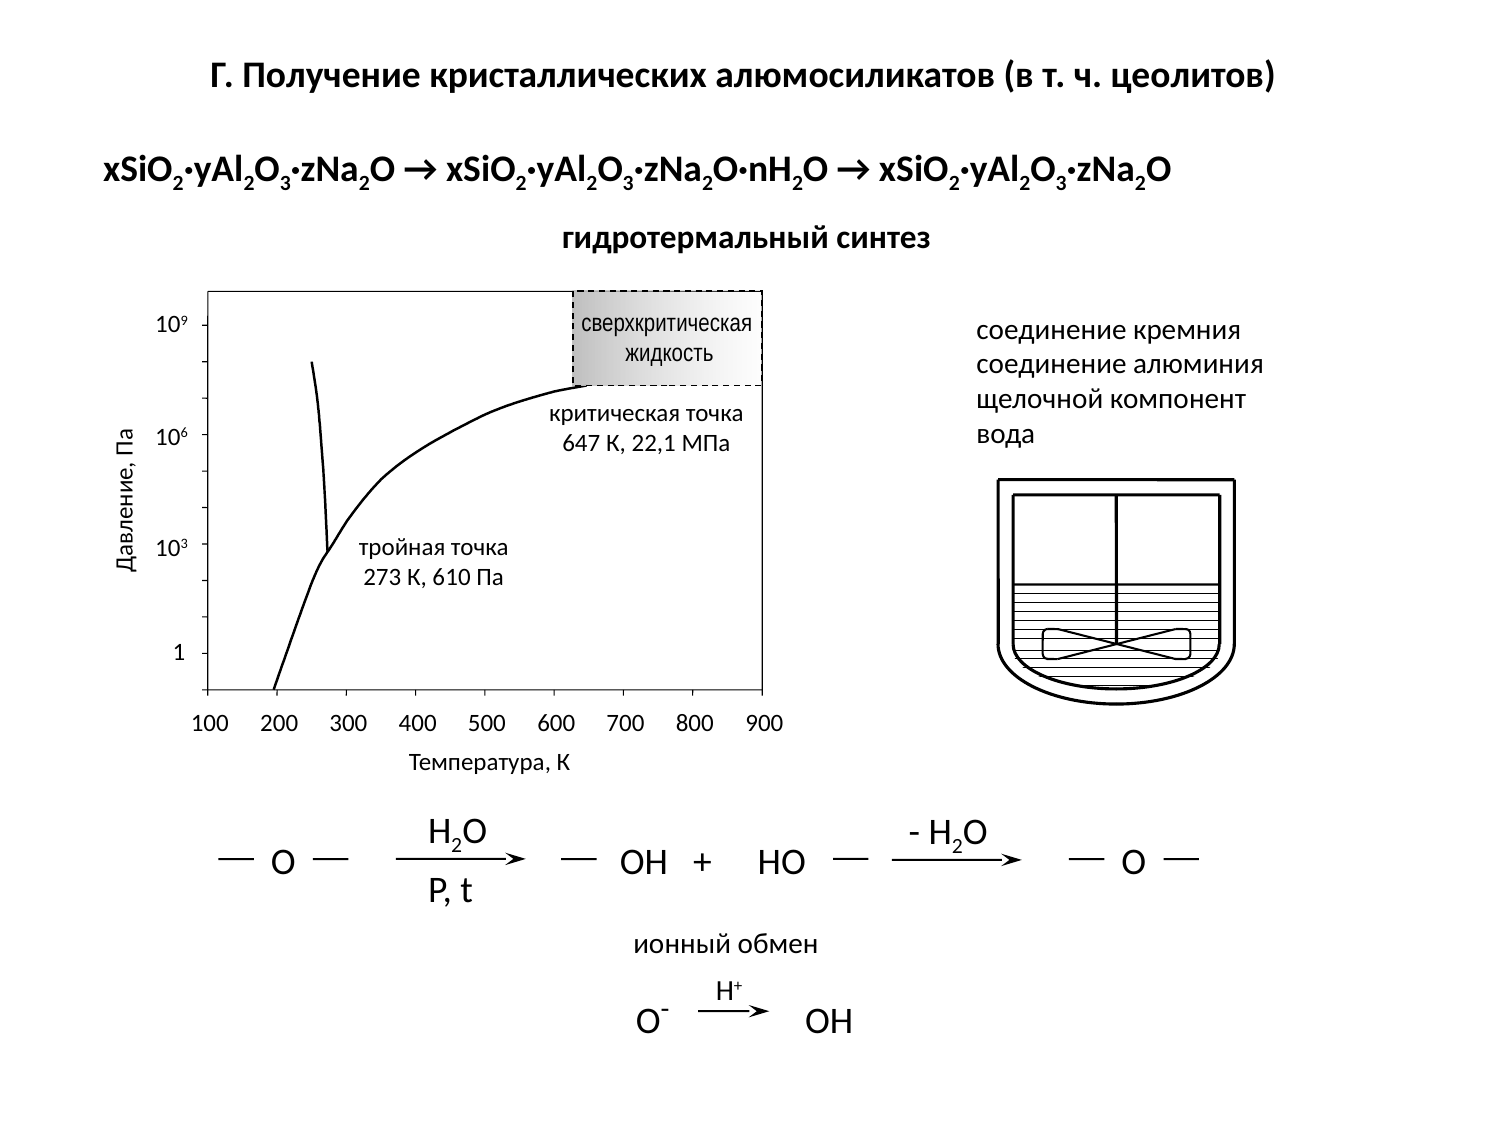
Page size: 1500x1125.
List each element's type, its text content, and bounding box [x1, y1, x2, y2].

text_box Г. Получение кристаллических алюмосиликатов (в т. ч. цеолитов) [195, 42, 1292, 103]
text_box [950, 302, 1291, 705]
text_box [218, 798, 1200, 919]
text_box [99, 290, 786, 784]
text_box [597, 916, 892, 1037]
text_box гидротермальный синтез [547, 207, 947, 263]
text_box xSiO2·yAl2O3·zNa2O → xSiO2·yAl2O3·zNa2O·nH2O → xSiO2·yAl2O3·zNa2O [88, 136, 1399, 202]
